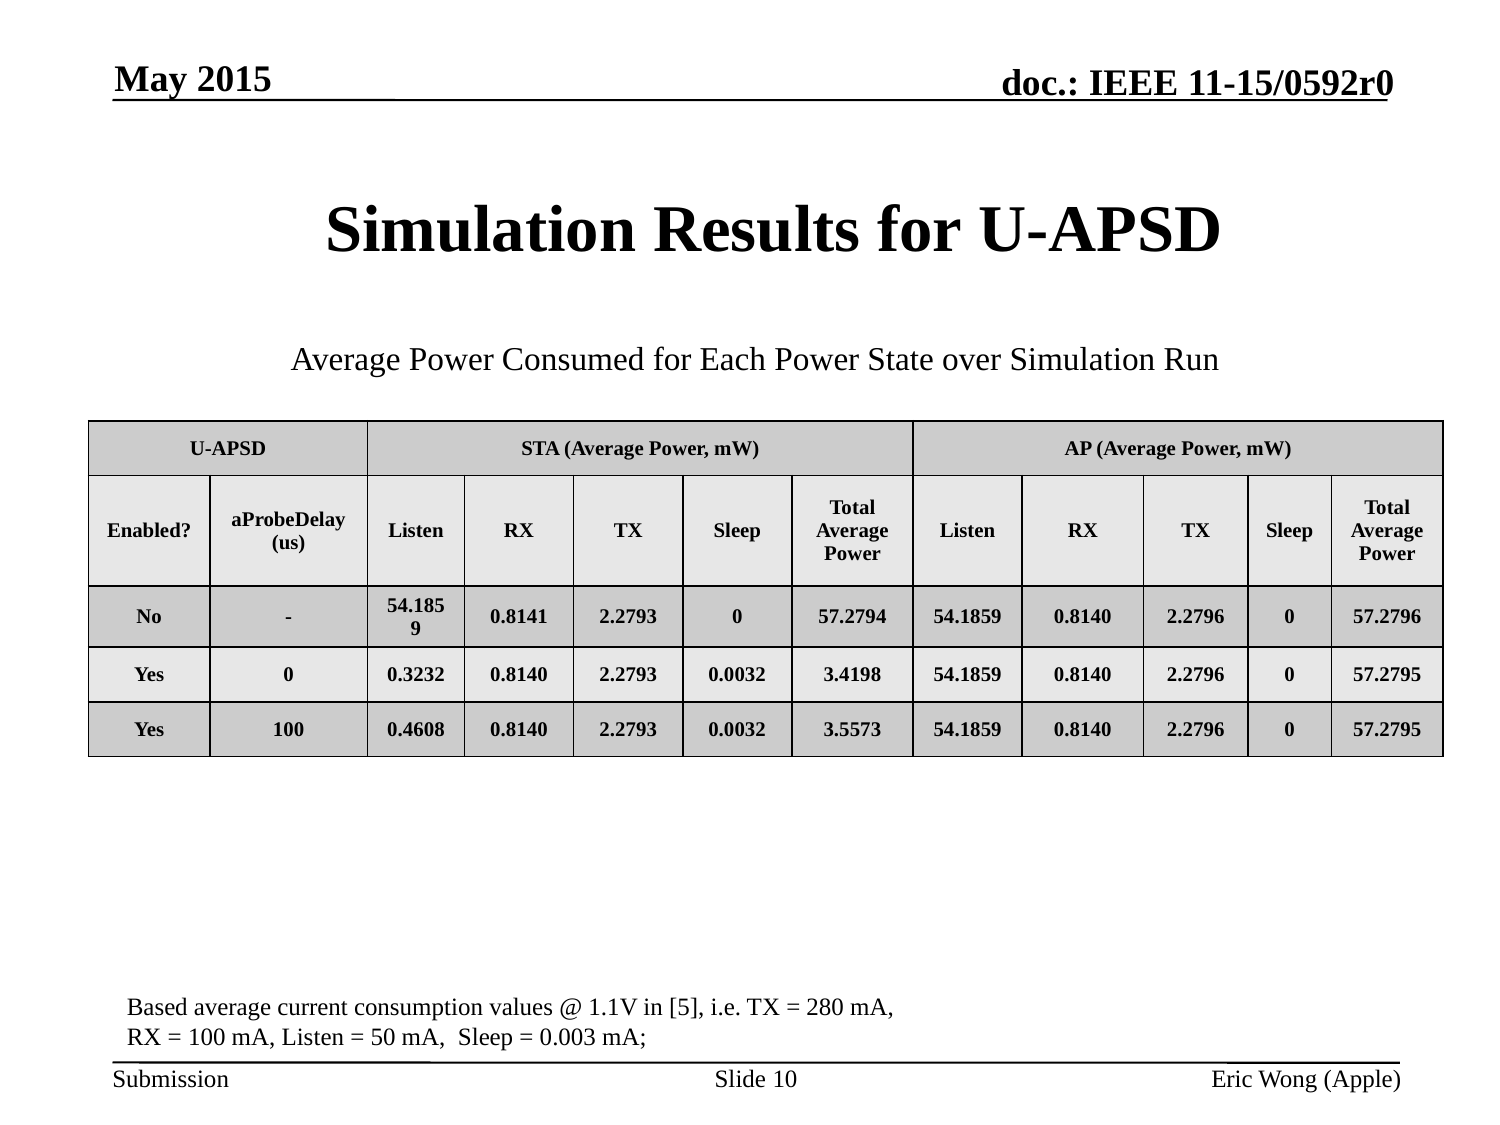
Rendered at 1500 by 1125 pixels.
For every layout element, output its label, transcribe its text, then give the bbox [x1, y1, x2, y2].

table_cell 0.8140 [465, 703, 573, 756]
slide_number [114, 54, 423, 100]
table_cell - [211, 587, 367, 646]
text_box Based average current consumption values @ 1.1V in [5], i.e. TX = 280 mA, RX = 100 mA, Listen = 50 mA, Sleep = 0.003 mA; [112, 982, 916, 1058]
table_header AP (Average Power, mW) [914, 422, 1442, 475]
table_cell Sleep [684, 476, 791, 585]
table_cell 0 [1249, 648, 1331, 701]
table_cell 0.8140 [1023, 648, 1143, 701]
table_cell 2.2793 [574, 648, 682, 701]
table_cell 2.2796 [1144, 587, 1247, 646]
table_cell 100 [211, 703, 367, 756]
table_cell Yes [89, 648, 209, 701]
table_cell 0 [684, 587, 791, 646]
table_cell 57.2796 [1332, 587, 1442, 646]
table_cell 57.2794 [793, 587, 912, 646]
table_cell 54.1859 [914, 648, 1021, 701]
table_cell Yes [89, 703, 209, 756]
table_cell RX [465, 476, 573, 585]
table_cell 0 [1249, 587, 1331, 646]
table_cell 57.2795 [1332, 648, 1442, 701]
table_cell 0 [1249, 703, 1331, 756]
table_cell 57.2795 [1332, 703, 1442, 756]
table_cell TX [1144, 476, 1247, 585]
table_cell aProbeDelay (us) [211, 476, 367, 585]
table_cell 2.2796 [1144, 648, 1247, 701]
table_cell 0.0032 [684, 648, 791, 701]
table_cell 0.4608 [368, 703, 464, 756]
table_cell 54.1859 [914, 587, 1021, 646]
table_cell TX [574, 476, 682, 585]
table_cell 0.3232 [368, 648, 464, 701]
table_cell 0.8140 [465, 648, 573, 701]
table_header U-APSD [89, 422, 367, 475]
table_cell Total Average Power [793, 476, 912, 585]
table_cell 3.5573 [793, 703, 912, 756]
text_box Average Power Consumed for Each Power State over Simulation Run [100, 329, 1412, 385]
table_cell Total Average Power [1332, 476, 1442, 585]
table_cell Listen [368, 476, 464, 585]
table_cell 2.2793 [574, 703, 682, 756]
table_cell 0.8140 [1023, 587, 1143, 646]
table_cell Enabled? [89, 476, 209, 585]
table_cell 54.1859 [914, 703, 1021, 756]
table_header STA (Average Power, mW) [368, 422, 912, 475]
table_cell Sleep [1249, 476, 1331, 585]
table_cell 3.4198 [793, 648, 912, 701]
table_cell 0.8140 [1023, 703, 1143, 756]
table_cell 0.0032 [684, 703, 791, 756]
table_cell No [89, 587, 209, 646]
table_cell 0.8141 [465, 587, 573, 646]
table_cell 54.1859 [368, 587, 464, 646]
text_box Simulation Results for U-APSD [137, 137, 1413, 313]
table_cell RX [1023, 476, 1143, 585]
slide_number Slide 10 [712, 1061, 800, 1123]
table_cell Listen [914, 476, 1021, 585]
table_cell 2.2793 [574, 587, 682, 646]
table_cell 2.2796 [1144, 703, 1247, 756]
footer Eric Wong (Apple) [878, 1061, 1402, 1093]
table_cell 0 [211, 648, 367, 701]
